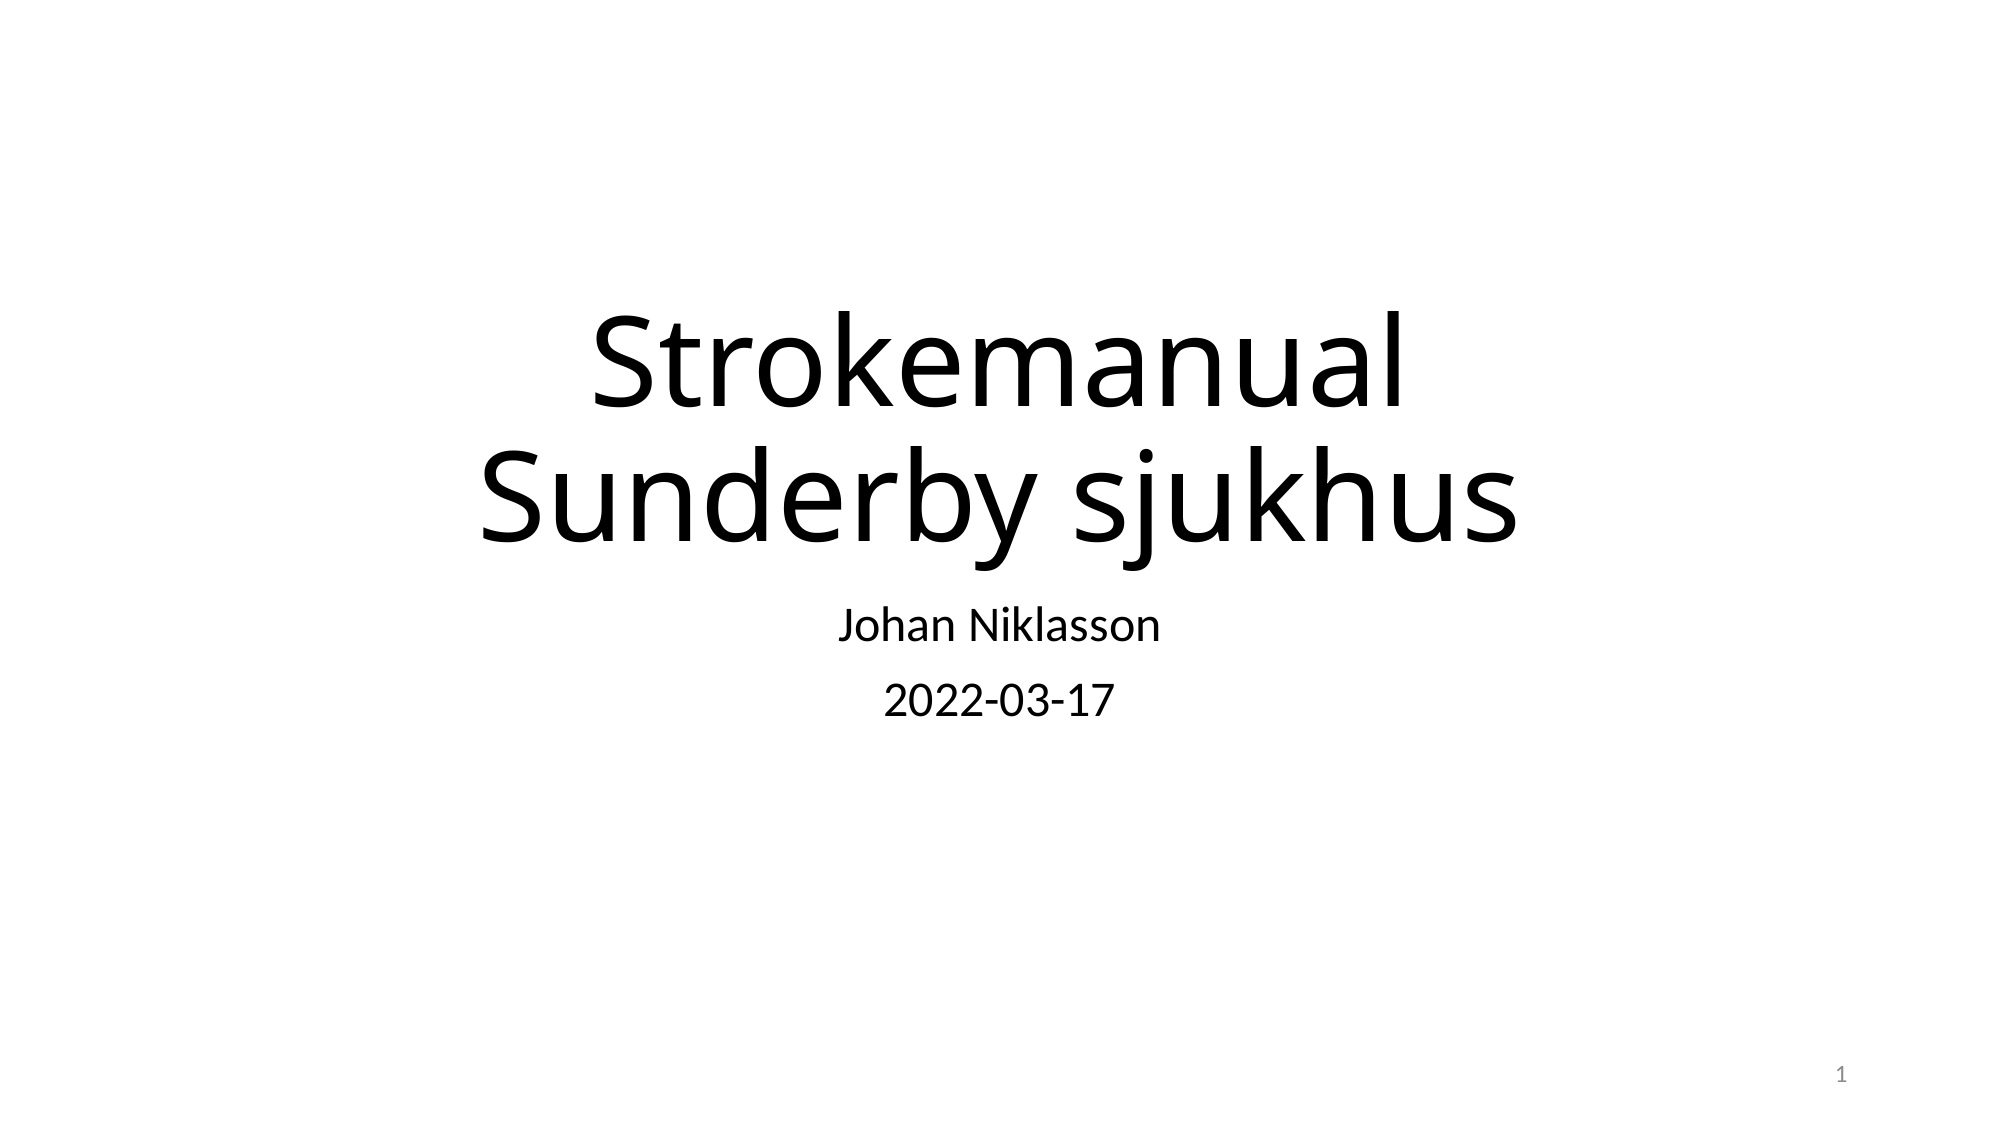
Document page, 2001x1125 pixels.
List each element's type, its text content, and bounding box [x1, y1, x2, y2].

subtitle Johan Niklasson 2022-03-17 [249, 590, 1750, 863]
slide_number 1 [1412, 1042, 1863, 1103]
title Strokemanual Sunderby sjukhus [249, 184, 1750, 576]
